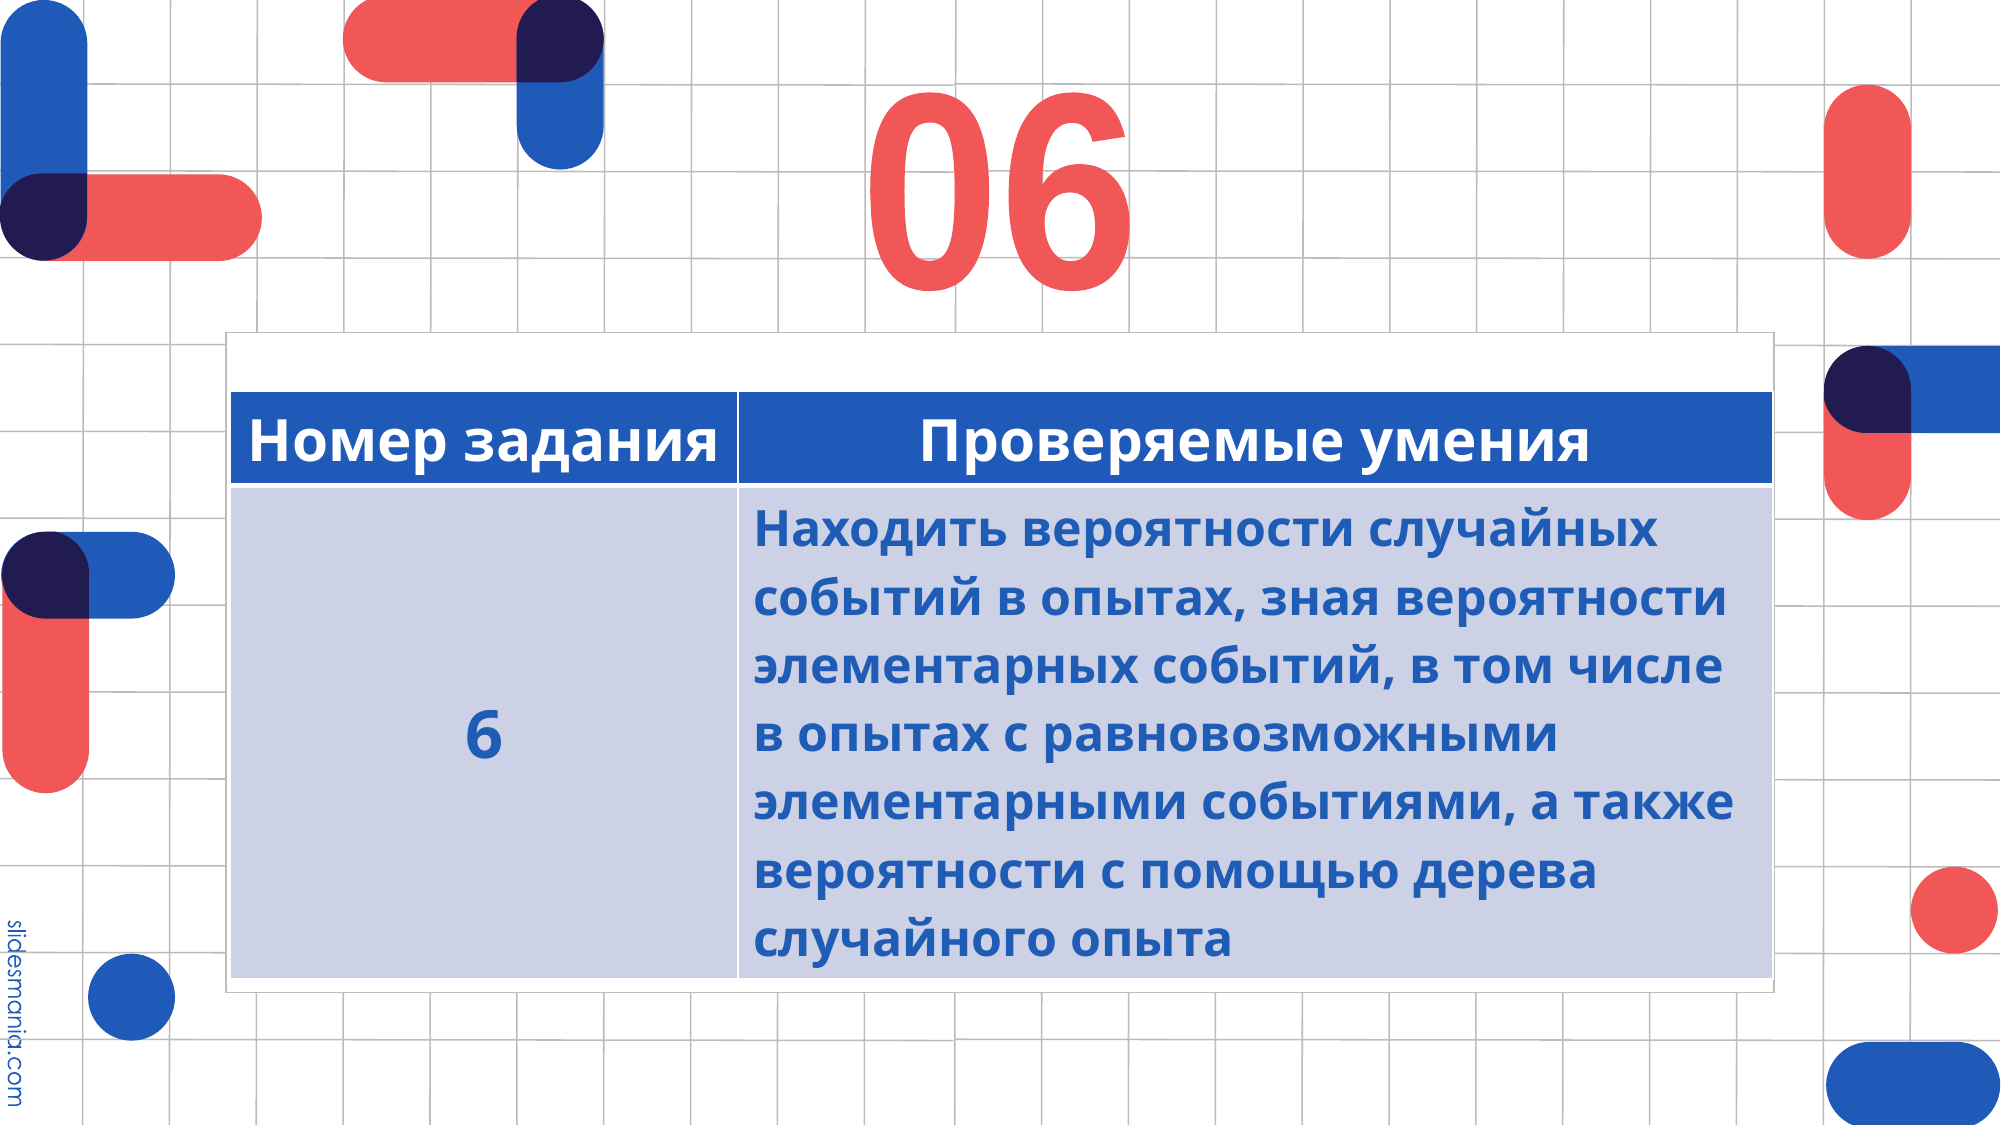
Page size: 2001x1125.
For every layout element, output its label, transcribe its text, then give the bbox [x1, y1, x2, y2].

table_header Проверяемые умения [739, 392, 1772, 483]
table_cell 6 [231, 488, 737, 978]
table_header Номер задания [231, 392, 737, 483]
table_cell Находить вероятности случайных событий в опытах, зная вероятности элементарных событий, в том числе в опытах с равновозможными элементарными событиями, а также вероятности с помощью дерева случайного опыта [739, 488, 1772, 978]
